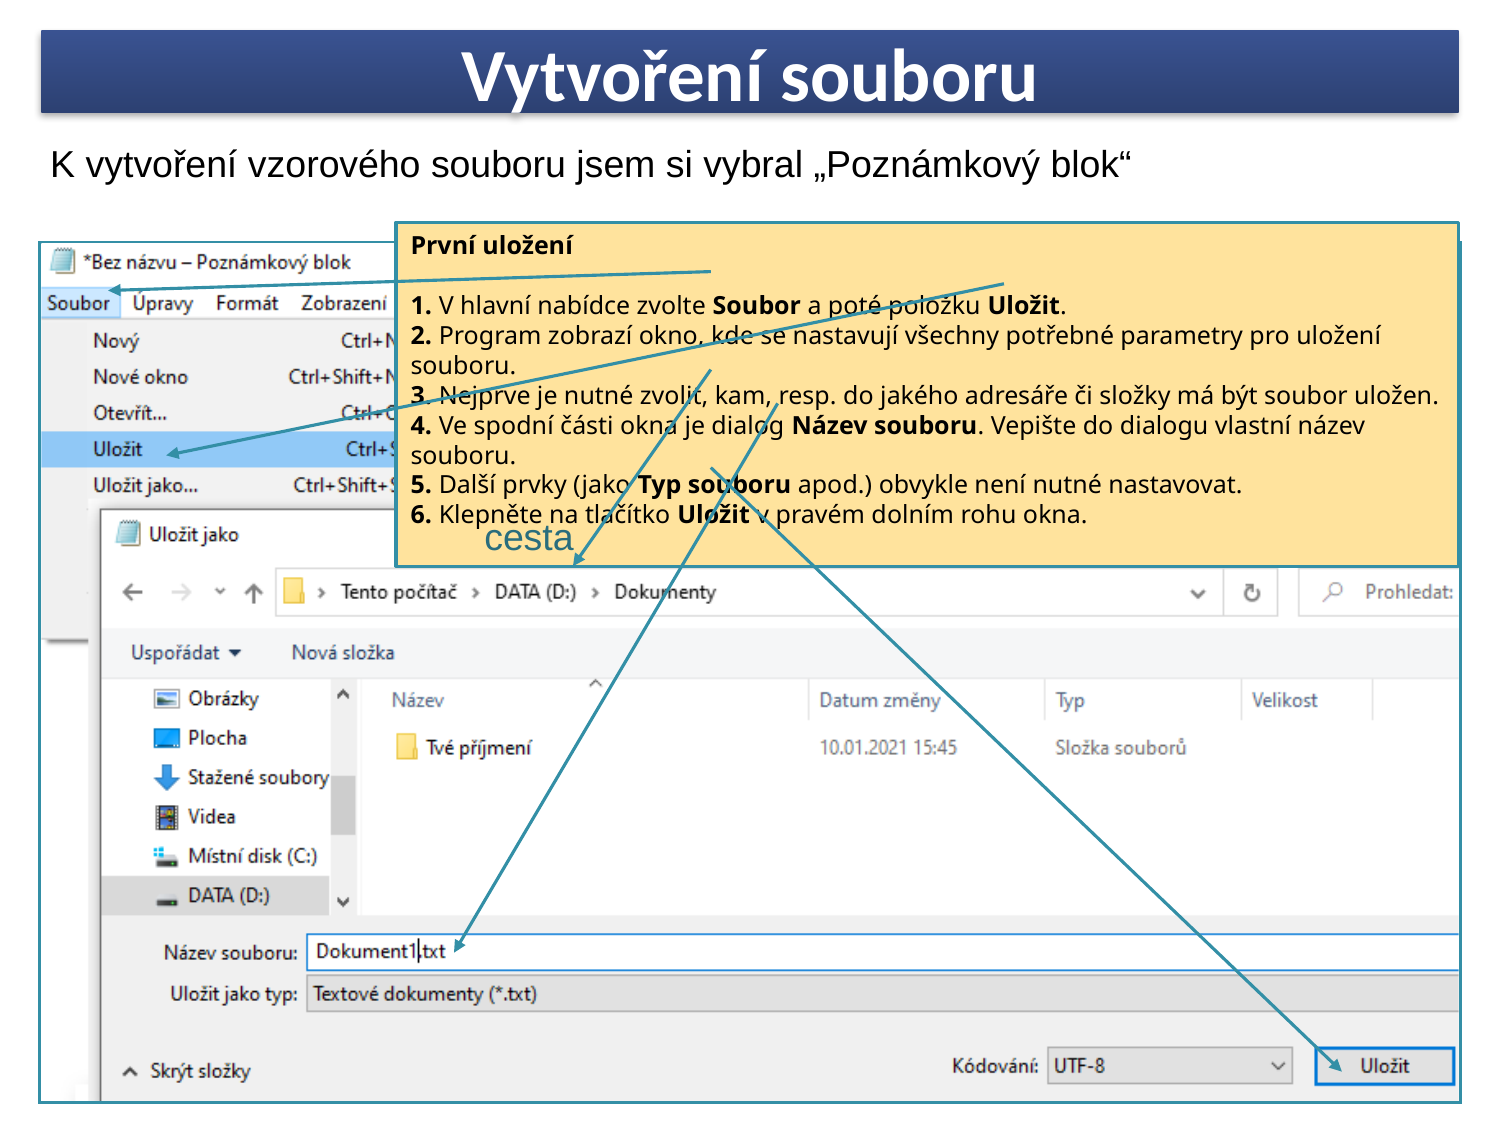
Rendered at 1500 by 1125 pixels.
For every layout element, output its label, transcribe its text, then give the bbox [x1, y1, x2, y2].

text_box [572, 369, 711, 567]
text_box K vytvoření vzorového souboru jsem si vybral „Poznámkový blok“ [35, 133, 1465, 193]
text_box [107, 271, 711, 291]
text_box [41, 243, 1459, 1102]
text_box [710, 467, 1342, 1072]
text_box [453, 403, 705, 953]
text_box První uložení 1. V hlavní nabídce zvolte Soubor a poté položku Uložit. 2. Program zobrazí okno, kde se nastavují všechny potřebné parametry pro uložení souboru. 3. Nejprve je nutné zvolit, kam, resp. do jakého adresáře či složky má být soubor uložen. 4. Ve spodní části okna je dialog Název souboru. Vepište do dialogu vlastní název souboru. 5. Další prvky (jako Typ souboru apod.) obvykle není nutné nastavovat. 6. Klepněte na tlačítko Uložit v pravém dolním rohu okna. [395, 222, 1459, 243]
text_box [165, 283, 1005, 456]
title Vytvoření souboru [41, 30, 1459, 114]
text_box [716, 403, 778, 465]
